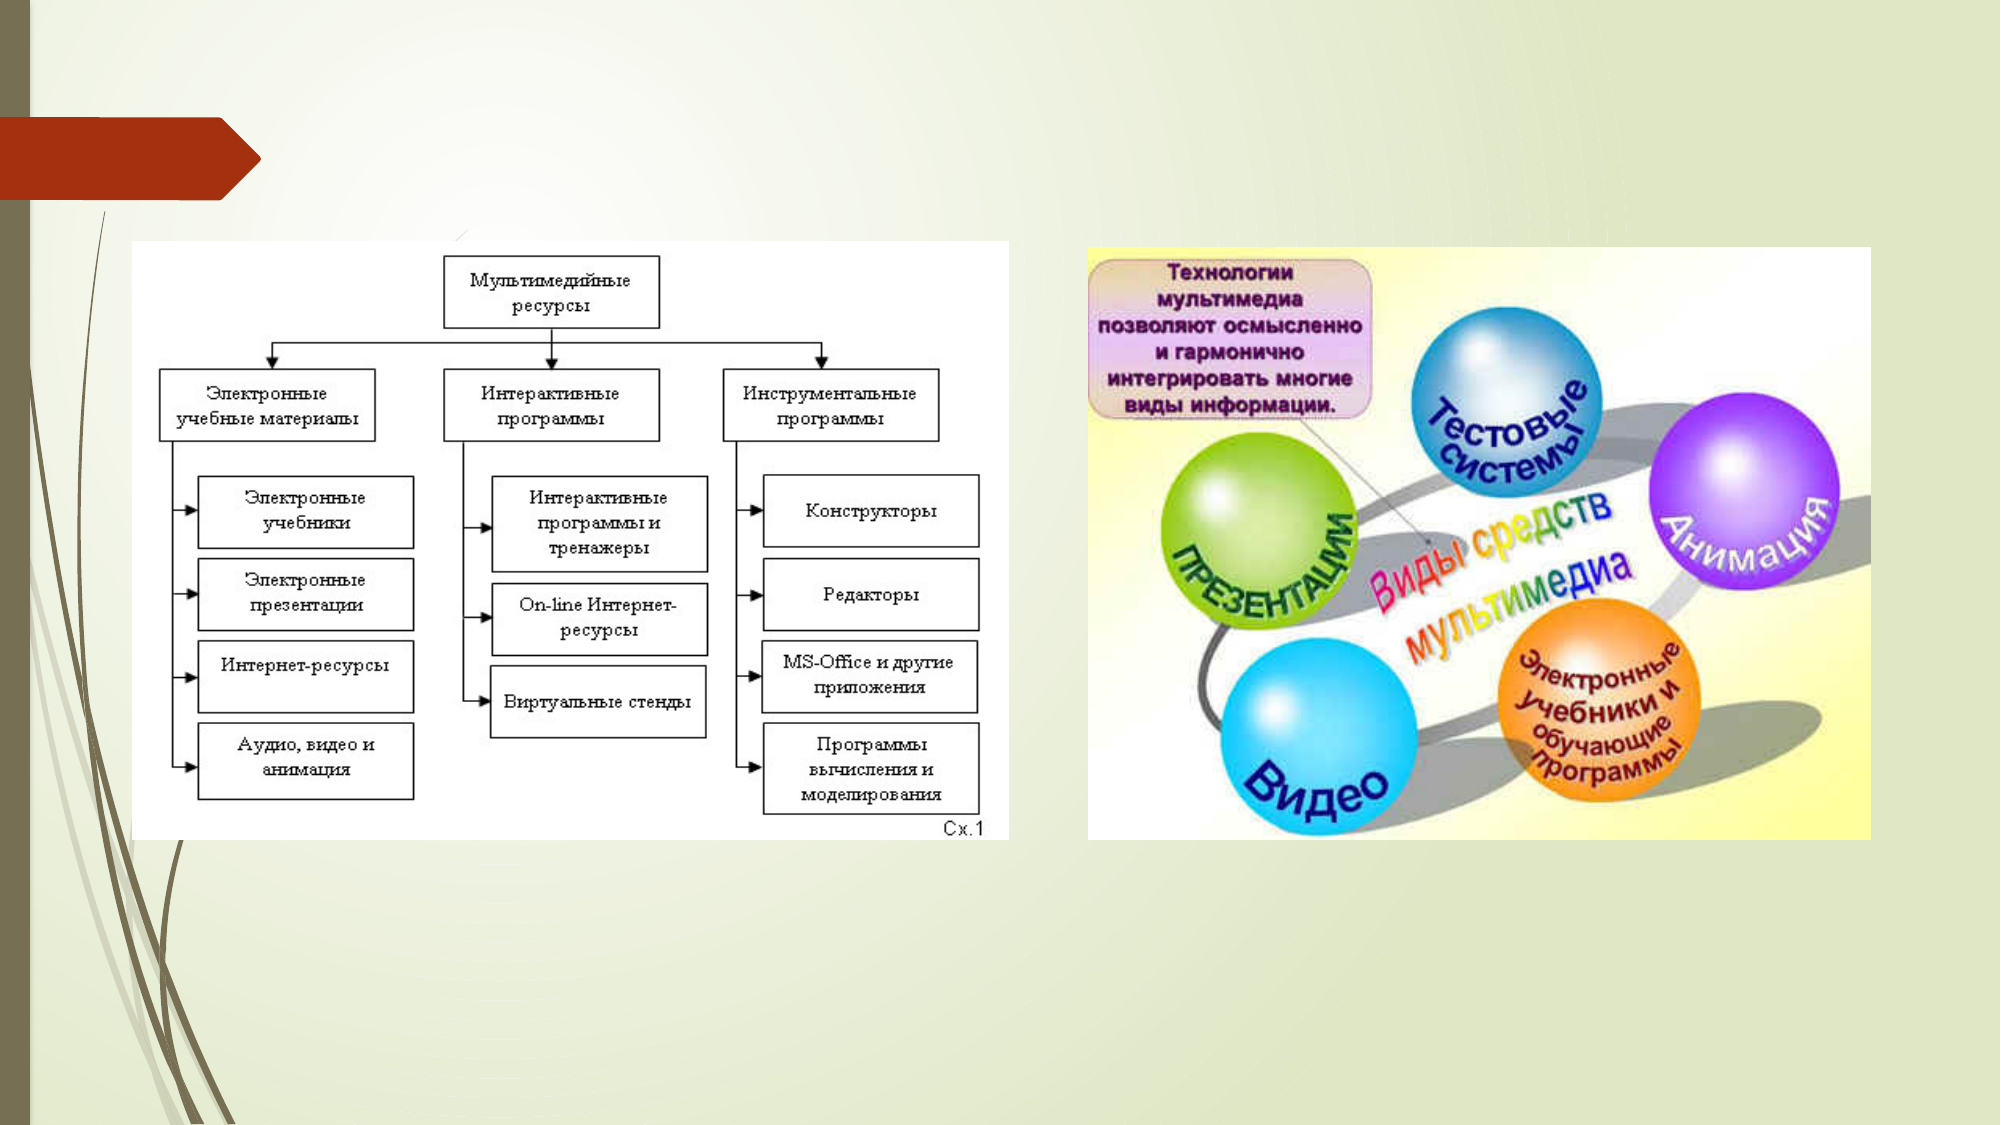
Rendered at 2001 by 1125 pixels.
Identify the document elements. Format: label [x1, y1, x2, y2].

picture [1088, 247, 1871, 840]
picture [131, 241, 1009, 840]
